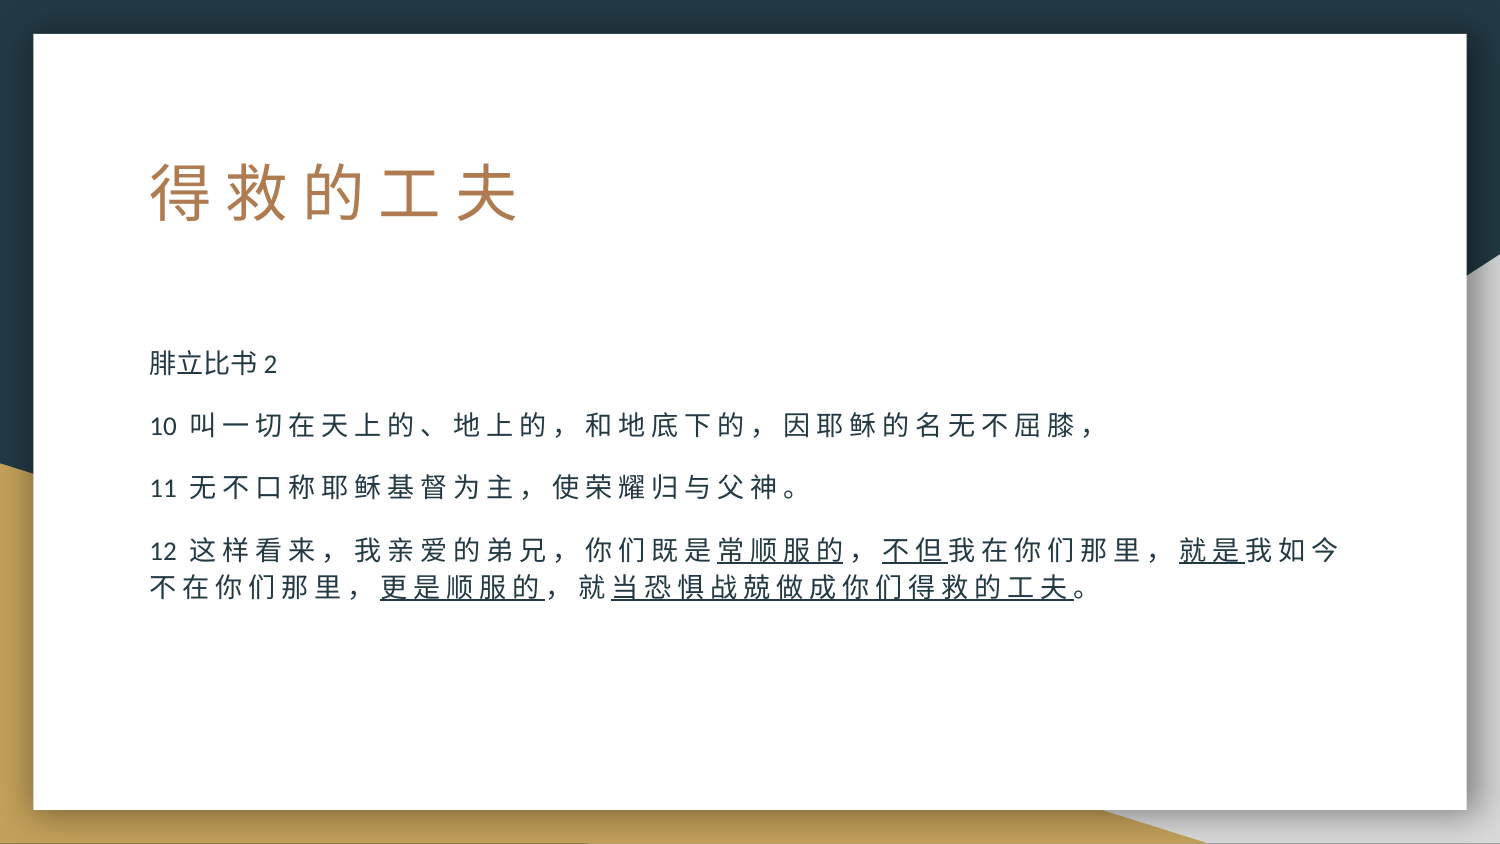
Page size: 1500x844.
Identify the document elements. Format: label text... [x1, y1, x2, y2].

list 腓立比书2 10 叫 一 切 在 天 上 的 、 地 上 的 ， 和 地 底 下 的 ， 因 耶 稣 的 名 无 不 屈 膝 ， 11 无 不 口 称 耶 稣 基 督 为 主 ， 使 荣 耀 归 与 父 神 。 12 这 样 看 来 ， 我 亲 爱 的 弟 兄 ， 你 们 既 是 常 顺 服 的 ， 不 但 我 在 你 们 那 里 ， 就 是 我 如 今 不 在 你 们 那 里 ， 更 是 顺 服 的 ， 就 当 恐 惧 战 兢 做 成 你 们 得 救 的 工 夫 。 [134, 326, 1366, 729]
title 得 救 的 工 夫 [134, 138, 1366, 296]
